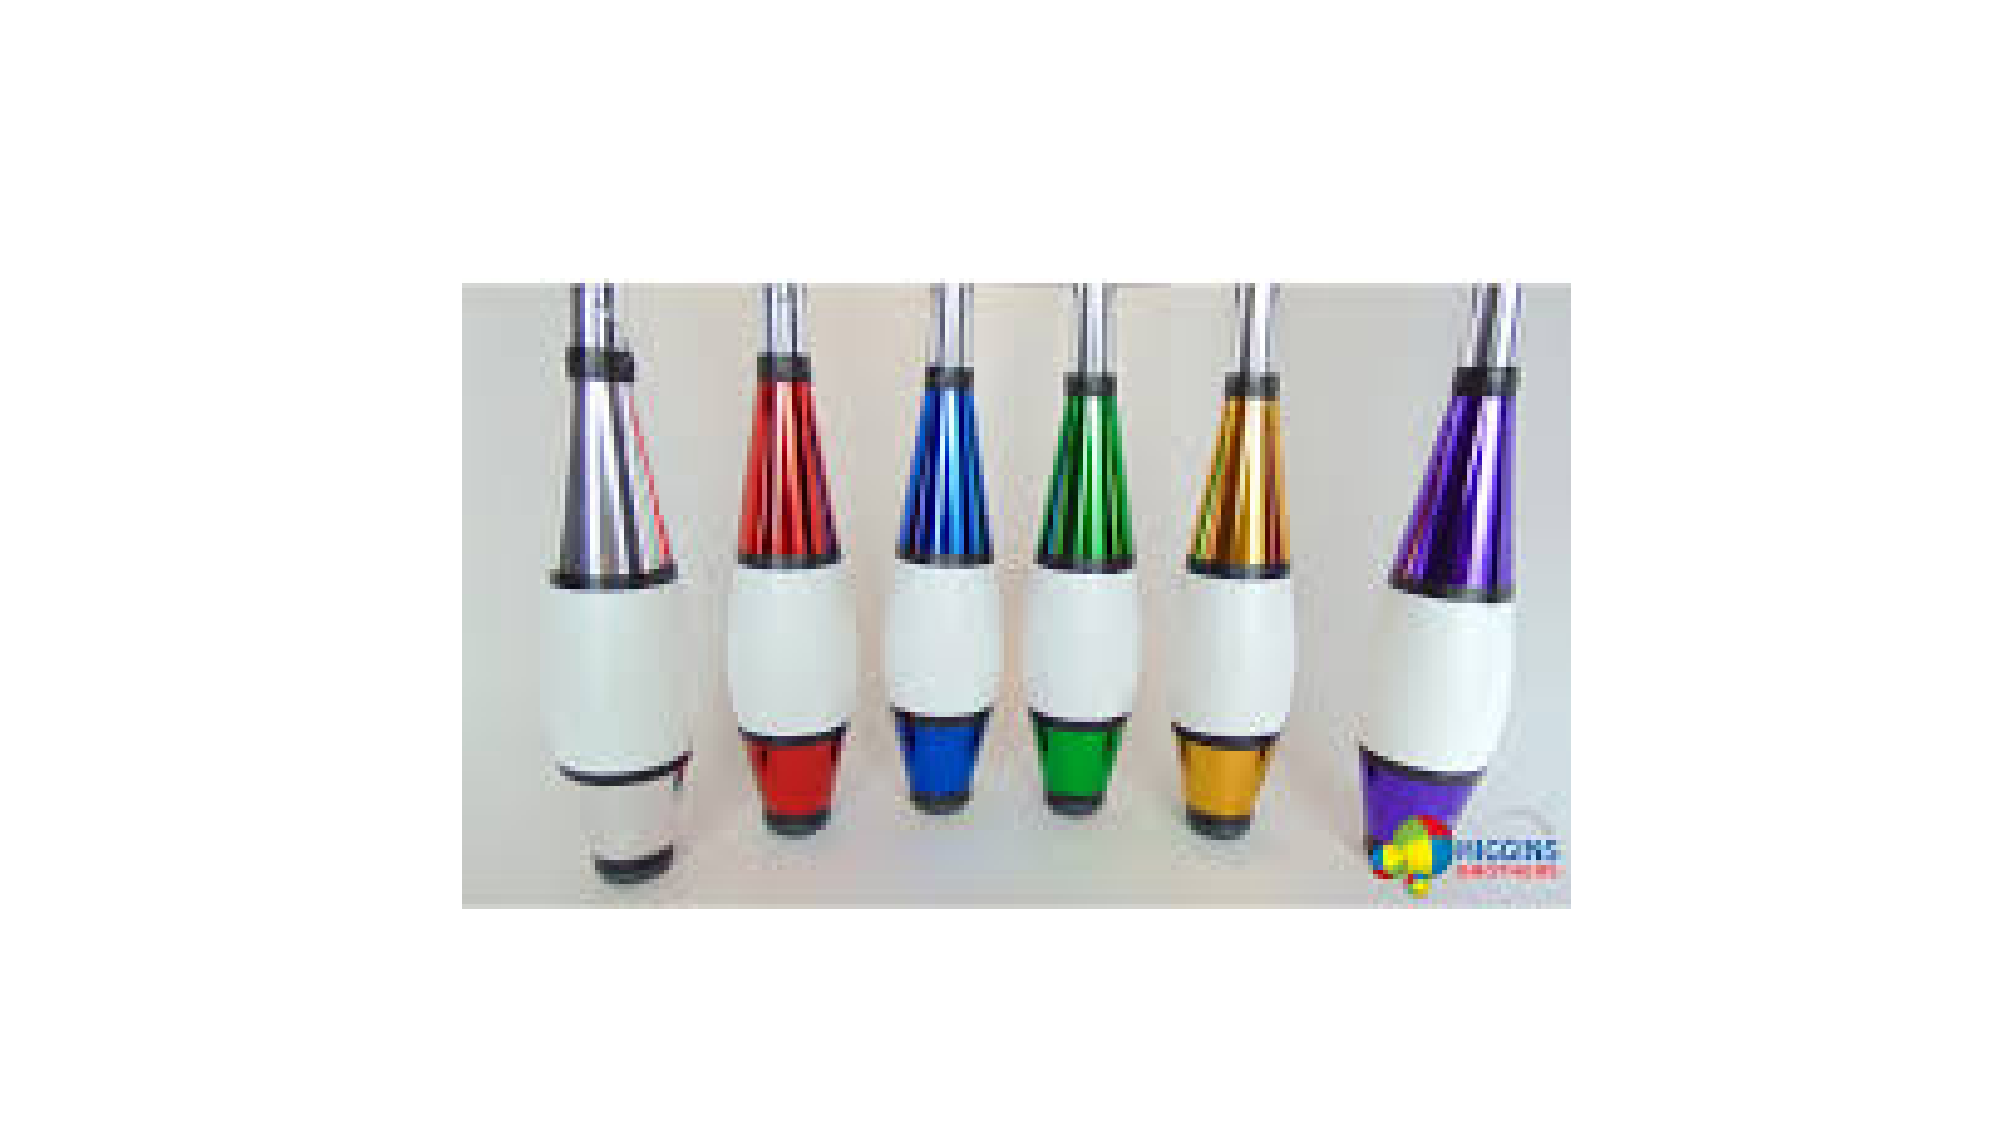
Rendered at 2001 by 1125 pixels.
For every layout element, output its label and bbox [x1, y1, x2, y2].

picture [462, 42, 1571, 1125]
